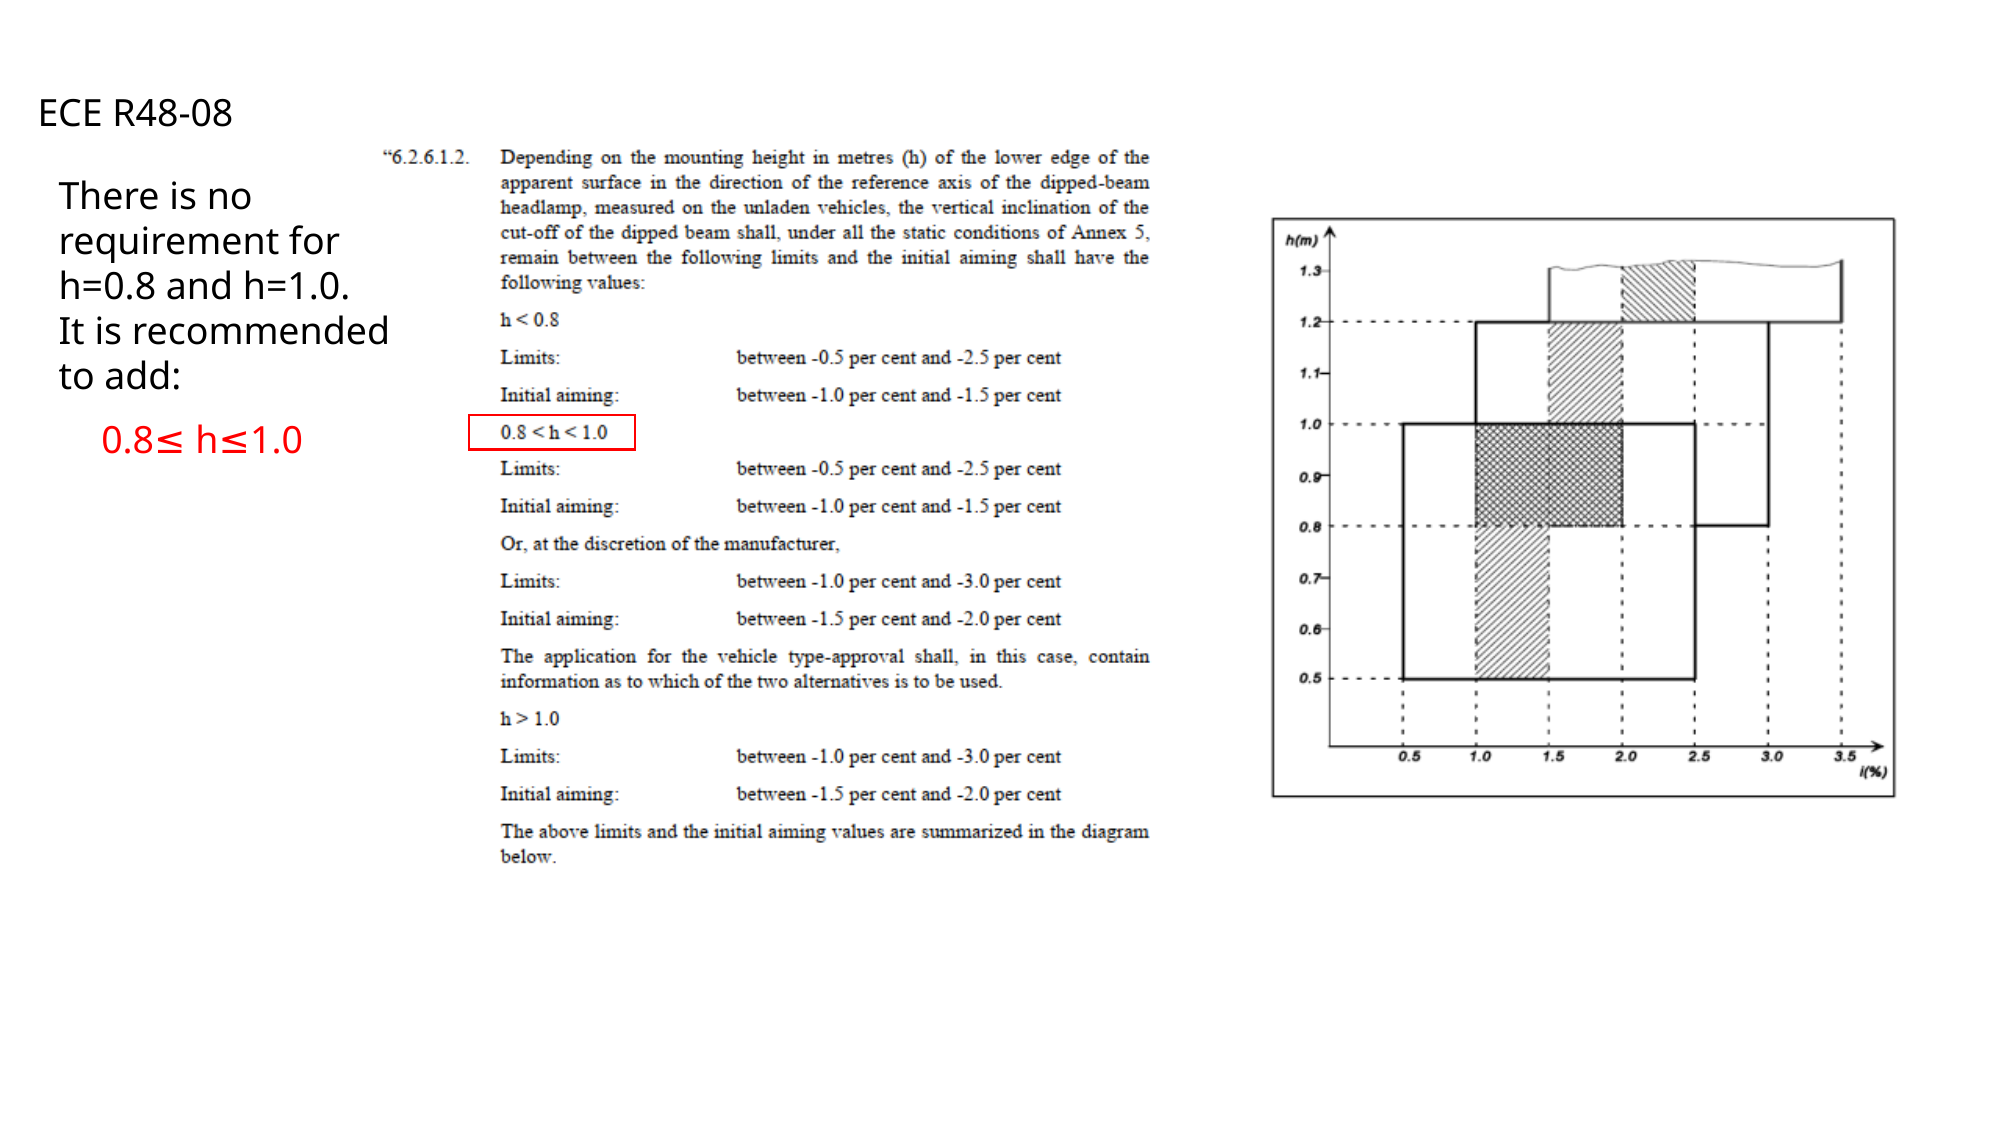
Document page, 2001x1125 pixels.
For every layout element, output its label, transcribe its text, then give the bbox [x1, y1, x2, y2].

picture [376, 141, 1223, 882]
text_box ECE R48-08 [22, 81, 249, 142]
text_box 0.8≤ h≤1.0 [86, 408, 319, 469]
picture [1251, 207, 1923, 813]
text_box There is no requirement for h=0.8 and h=1.0. It is recommended to add: [43, 164, 376, 405]
